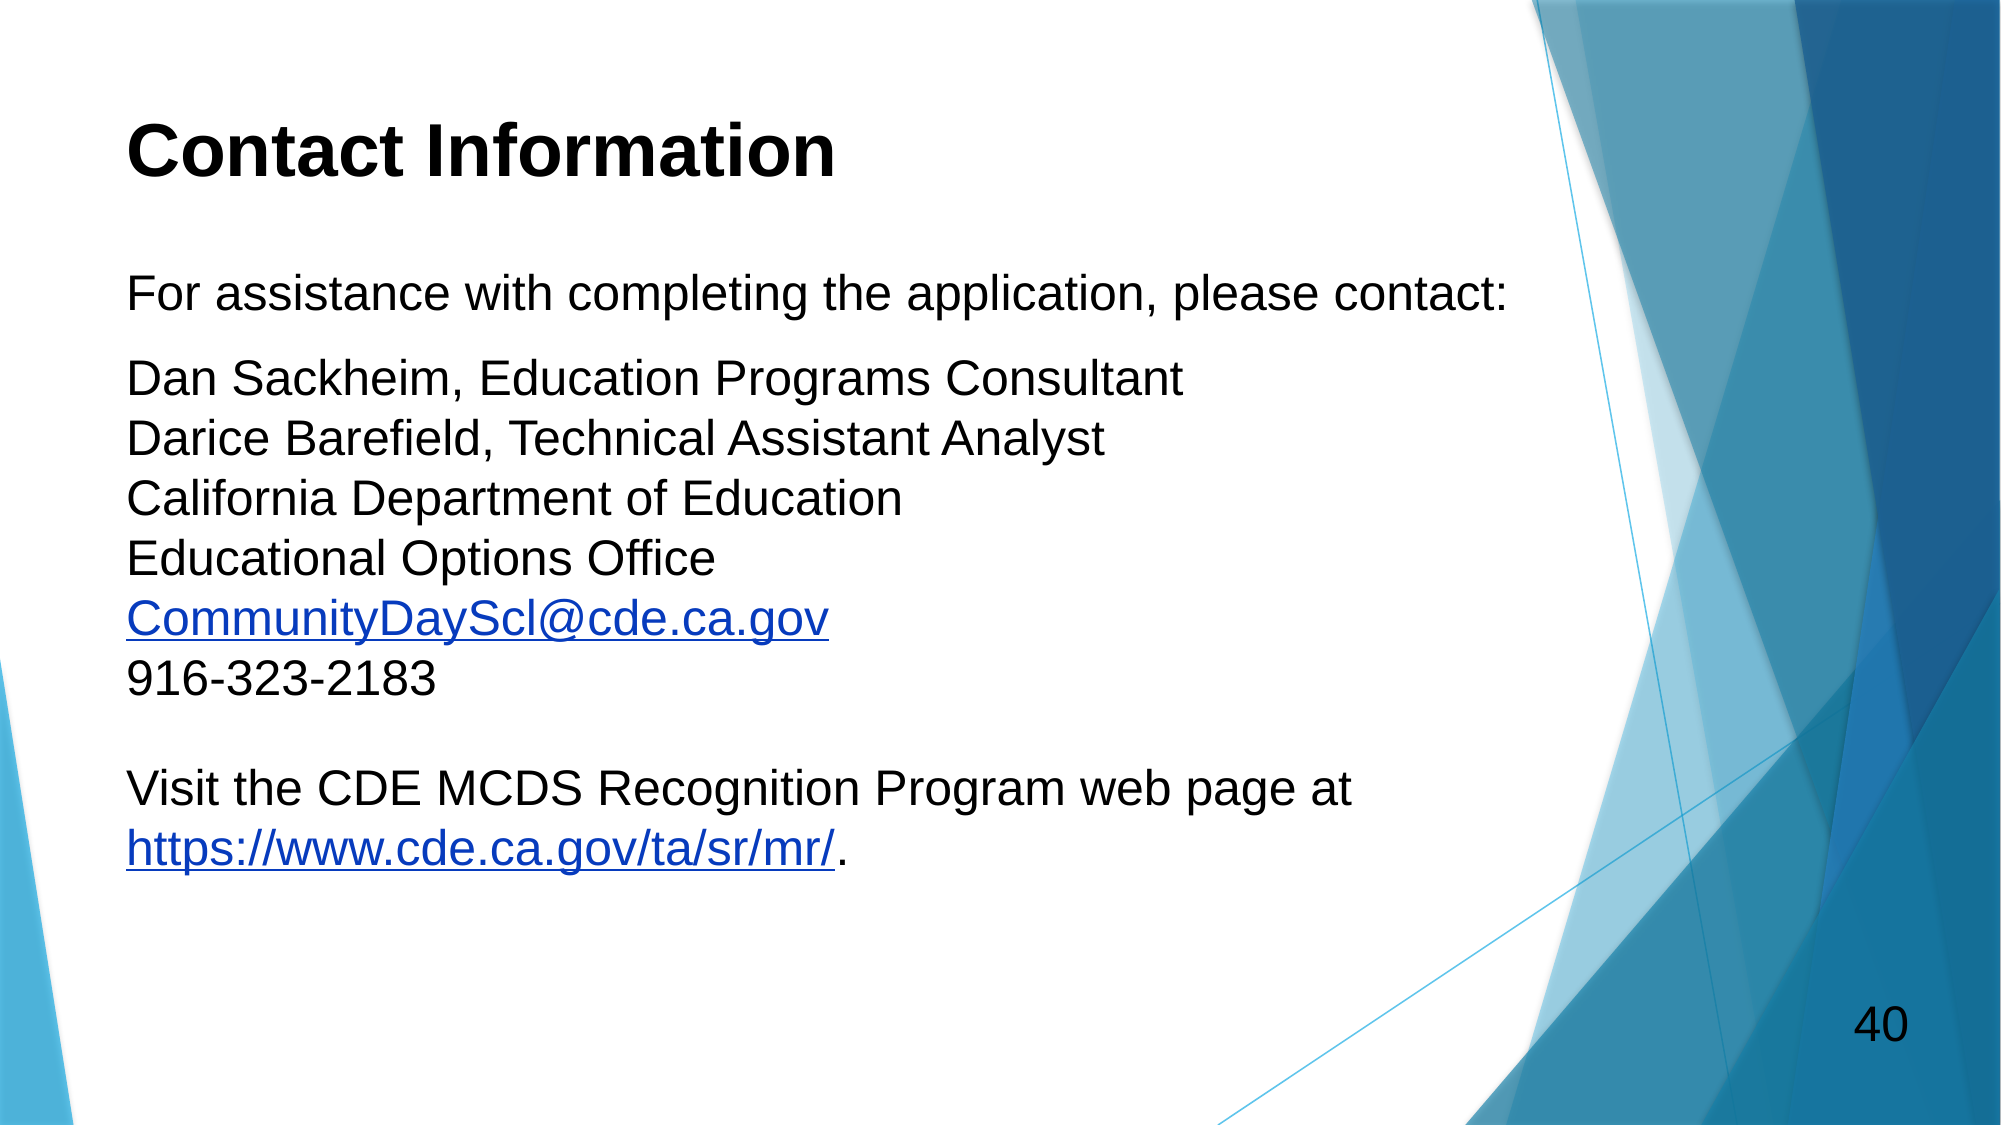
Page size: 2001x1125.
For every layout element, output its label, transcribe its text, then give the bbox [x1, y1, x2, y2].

title Contact Information [111, 93, 1522, 207]
list For assistance with completing the application, please contact: Dan Sackheim, Education Programs Consultant Darice Barefield, Technical Assistant Analyst California Department of Education Educational Options Office CommunityDayScl@cde.ca.gov 916-323-2183 Visit the CDE MCDS Recognition Program web page at https://www.cde.ca.gov/ta/sr/mr/. [111, 253, 1570, 890]
slide_number 40 [1812, 991, 1925, 1051]
